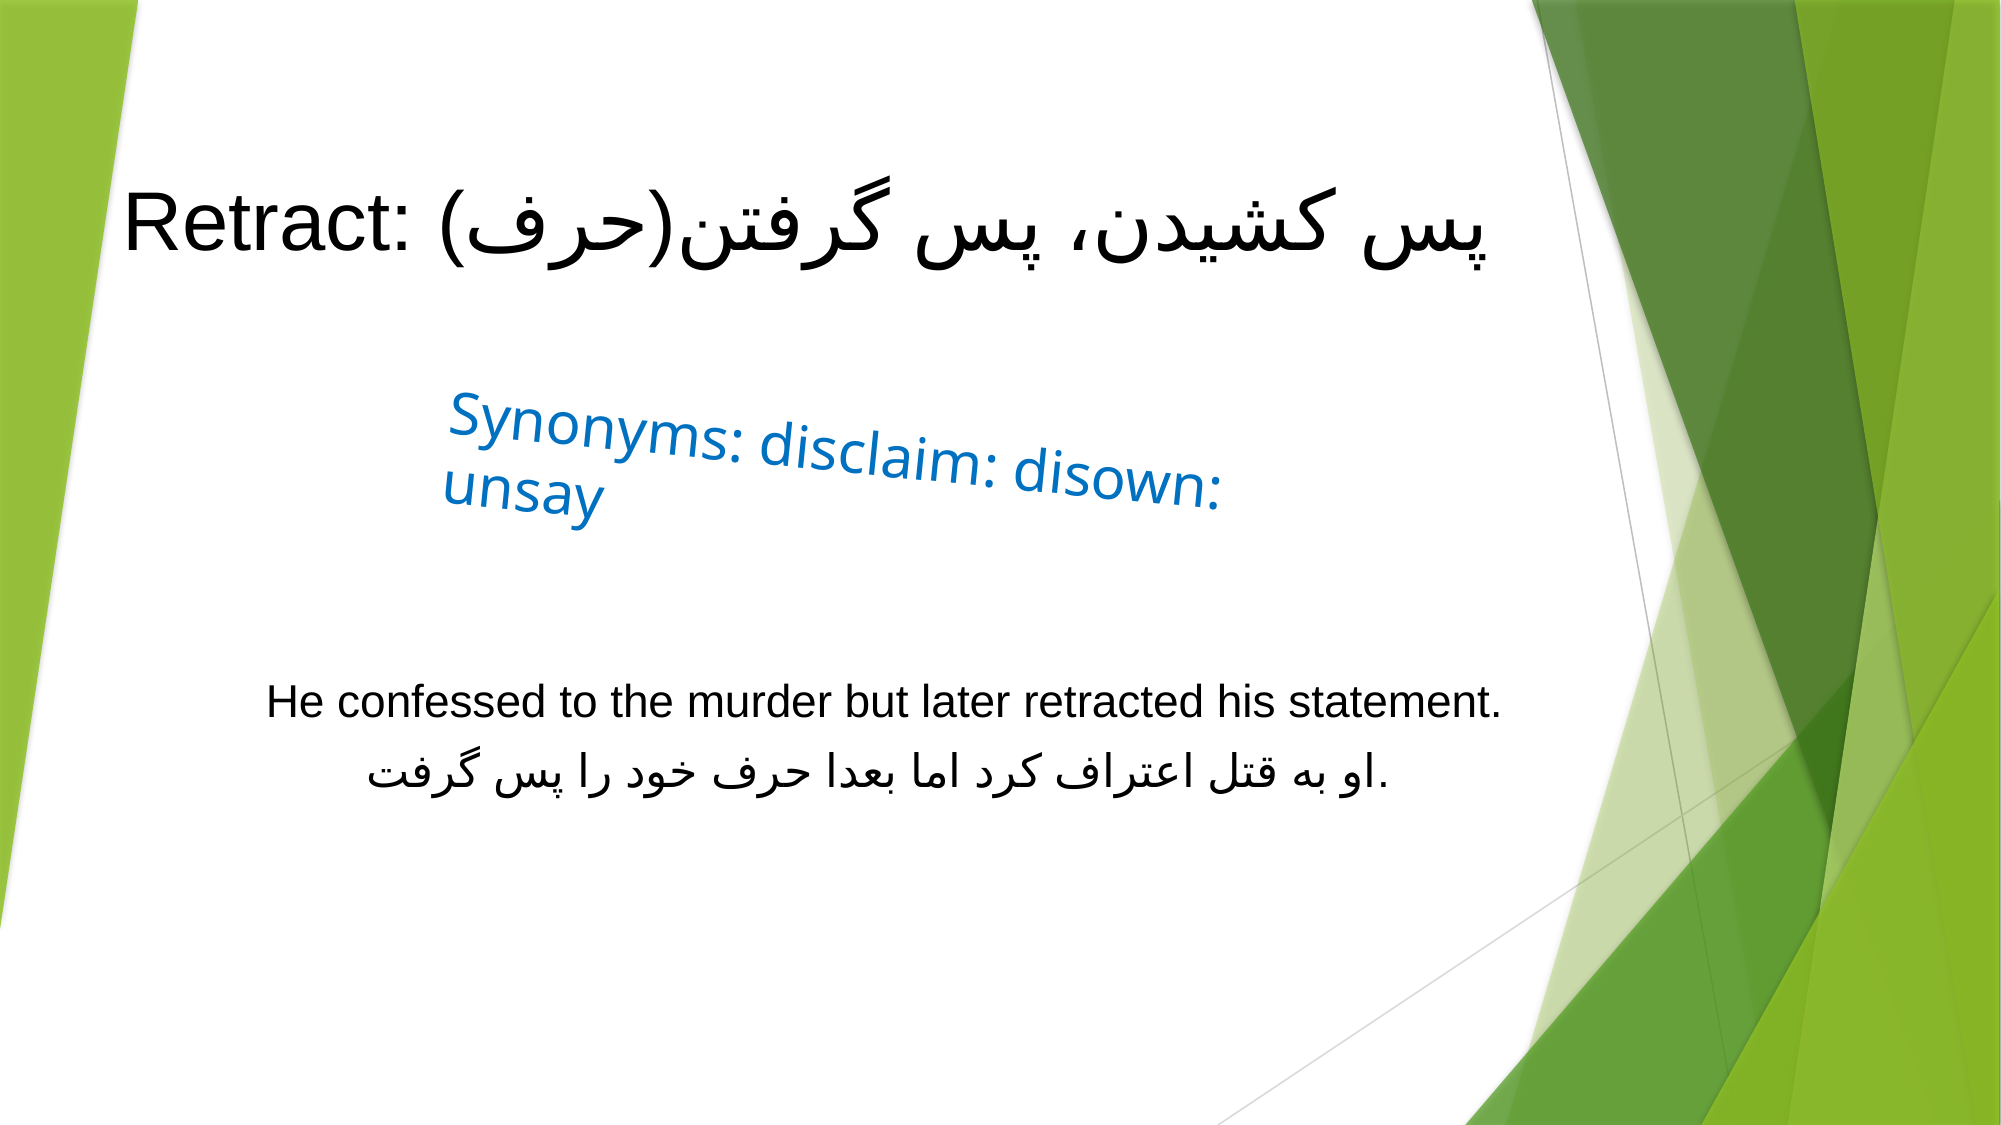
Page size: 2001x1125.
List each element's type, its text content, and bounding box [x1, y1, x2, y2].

subtitle He confessed to the murder but later retracted his statement. او به قتل اعتراف کرد اما بعدا حرف خود را پس گرفت. [247, 664, 1522, 845]
text_box Synonyms: disclaim: disown: unsay [424, 366, 1391, 616]
title Retract: پس کشیدن، پس گرفتن(حرف) [90, 168, 1522, 275]
